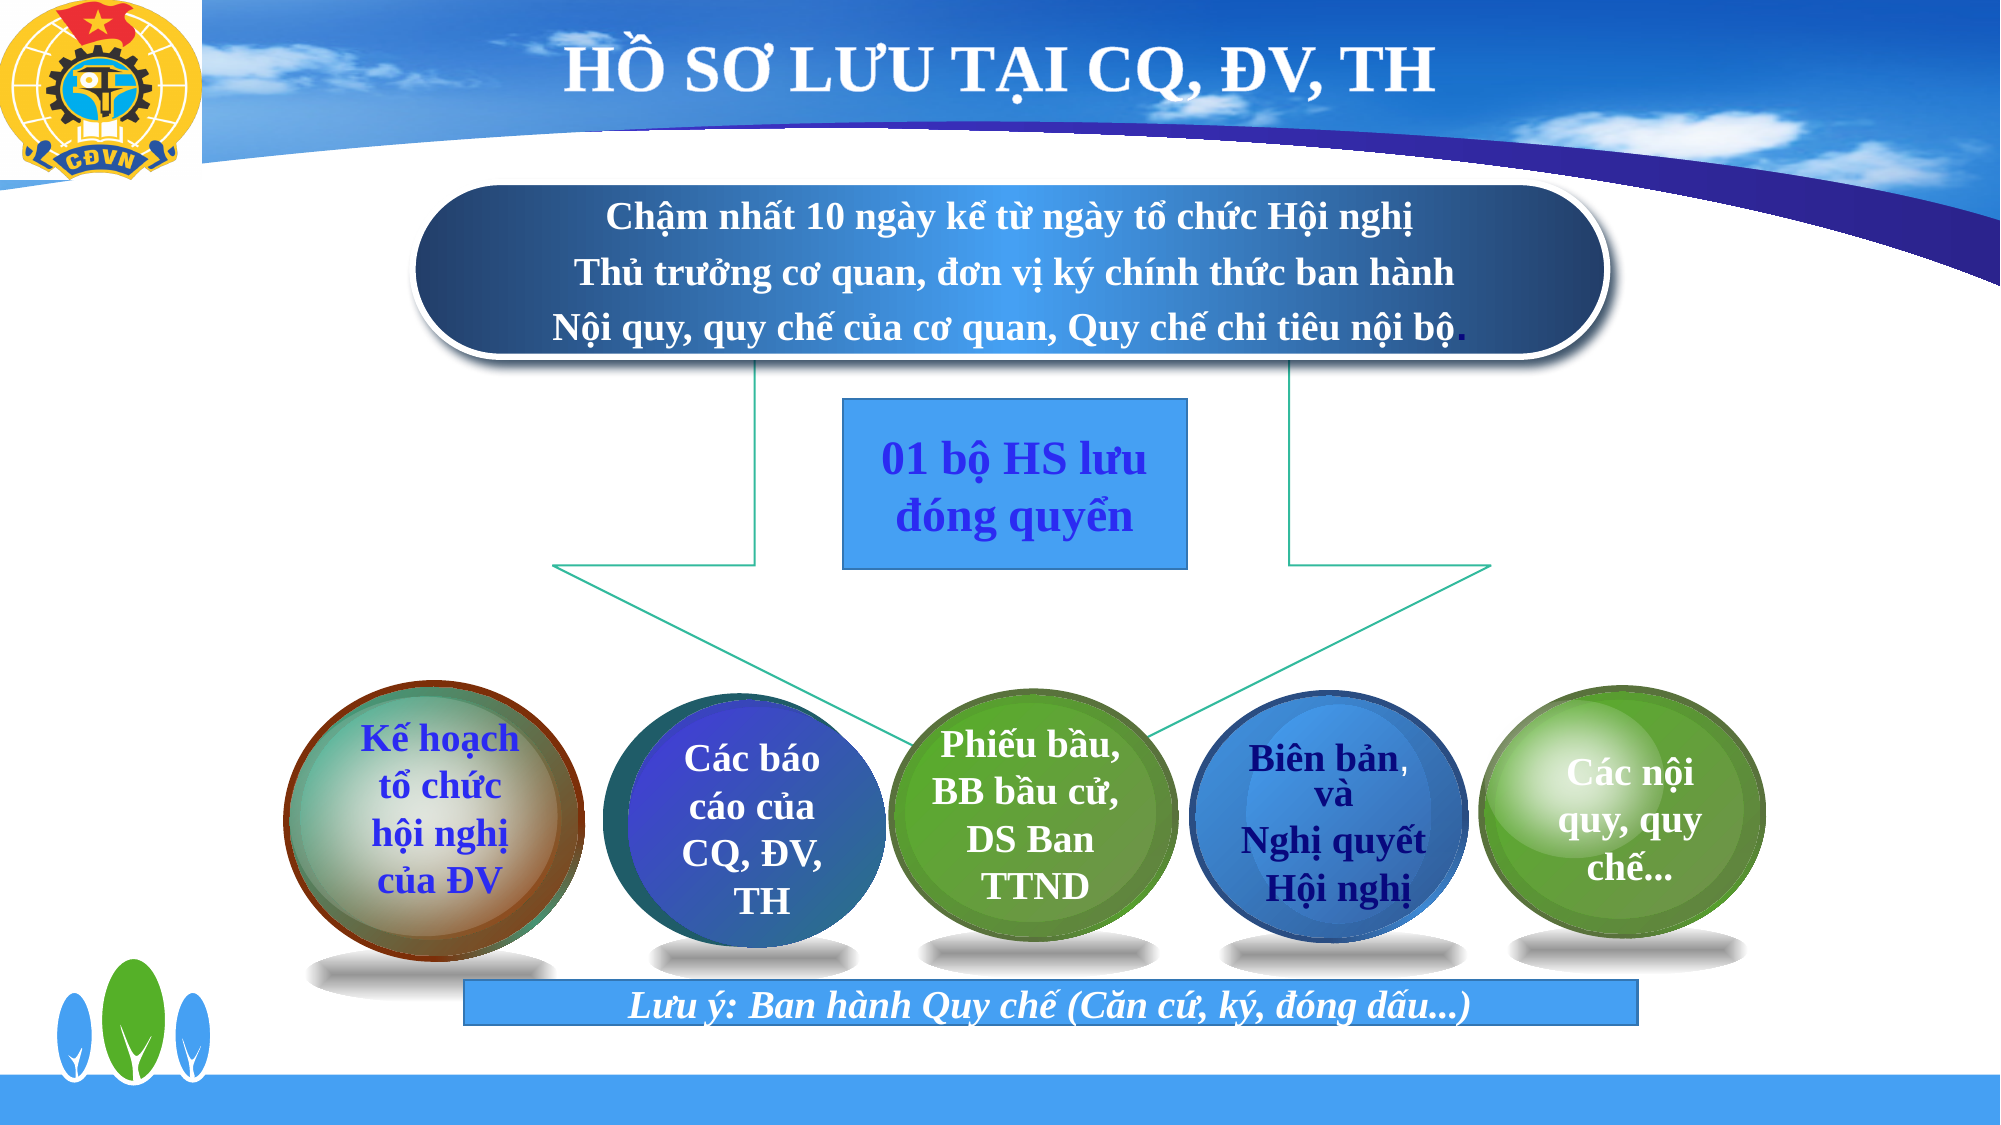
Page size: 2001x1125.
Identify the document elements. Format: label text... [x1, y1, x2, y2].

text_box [888, 688, 1179, 979]
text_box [1188, 689, 1471, 980]
text_box [551, 374, 1492, 735]
text_box 01 bộ HS lưu đóng quyển [842, 398, 1188, 570]
picture [0, 0, 2001, 221]
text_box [602, 693, 886, 984]
text_box Chậm nhất 10 ngày kể từ ngày tổ chức Hội nghị Thủ trưởng cơ quan, đơn vị ký chính thức ban hành Nội quy, quy chế của cơ quan, Quy chế chi tiêu nội bộ. [412, 182, 1608, 357]
text_box Lưu ý: Ban hành Quy chế (Căn cứ, ký, đóng dấu...) [463, 979, 1639, 1026]
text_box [1478, 685, 1767, 975]
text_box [283, 679, 586, 1003]
title HỒ SƠ LƯU TẠI CQ, ĐV, TH [202, 24, 1900, 104]
